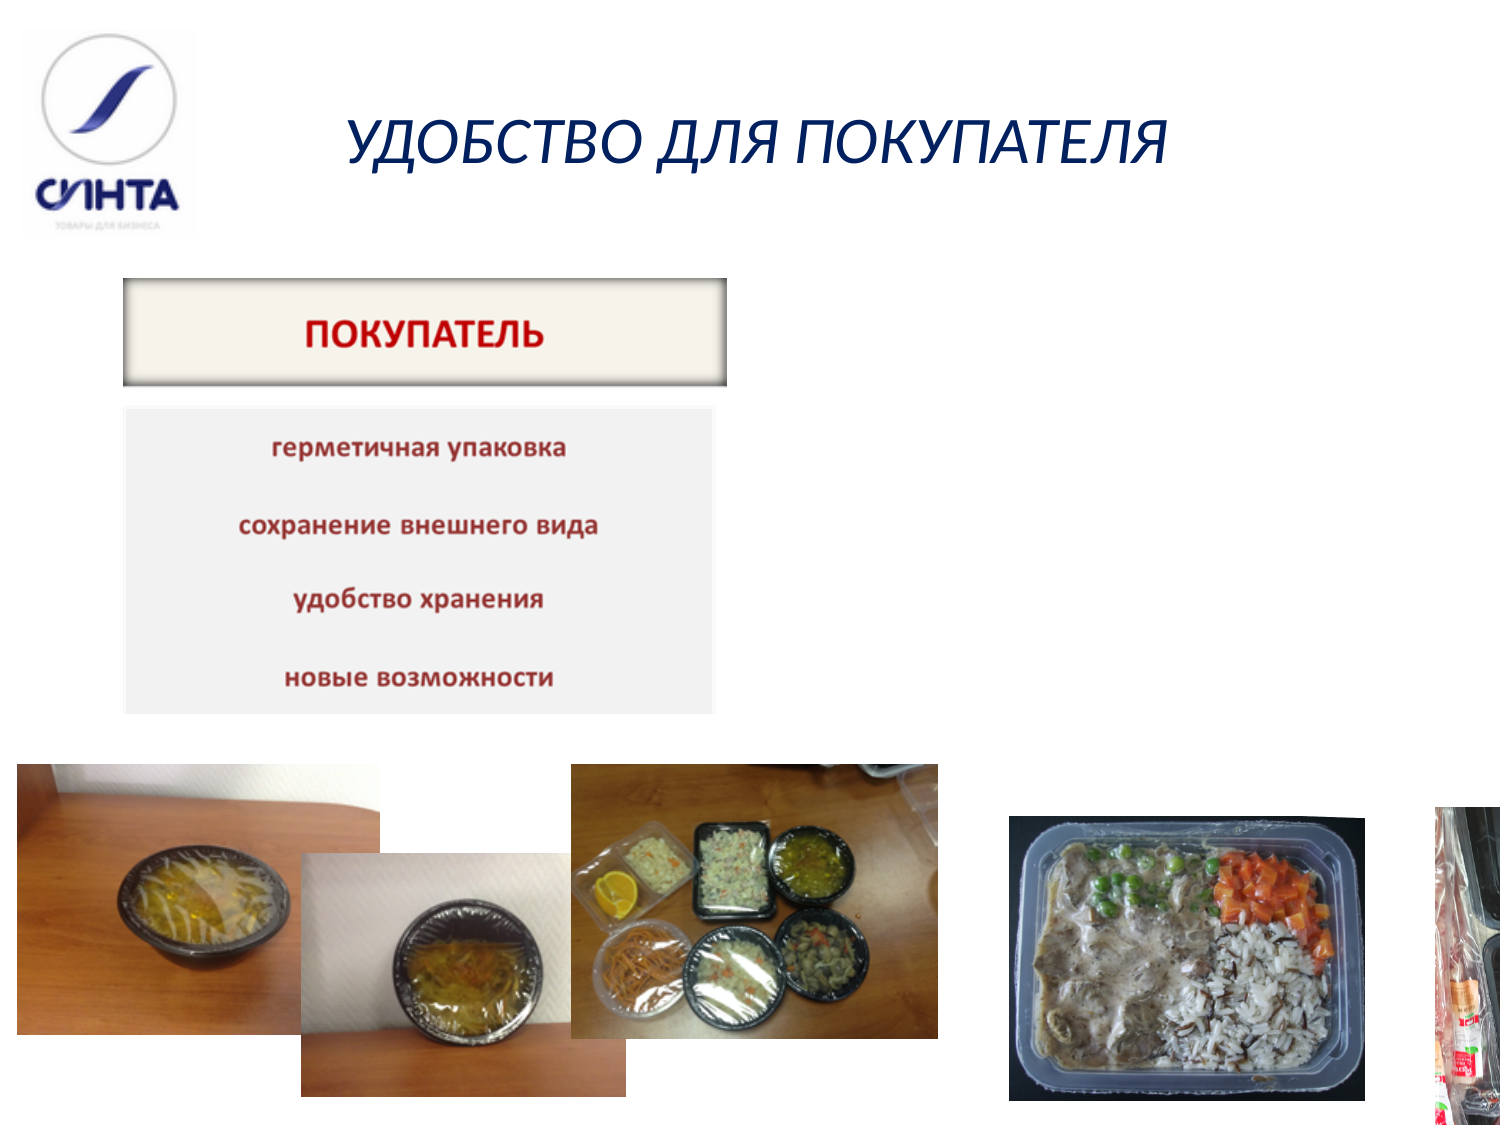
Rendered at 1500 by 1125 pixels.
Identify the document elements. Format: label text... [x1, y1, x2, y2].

picture [1009, 816, 1365, 1101]
picture [1434, 806, 1500, 1125]
text_box УДОБСТВО ДЛЯ ПОКУПАТЕЛЯ [265, 66, 1247, 185]
picture [123, 278, 727, 714]
picture [17, 764, 939, 1097]
picture [21, 30, 198, 239]
